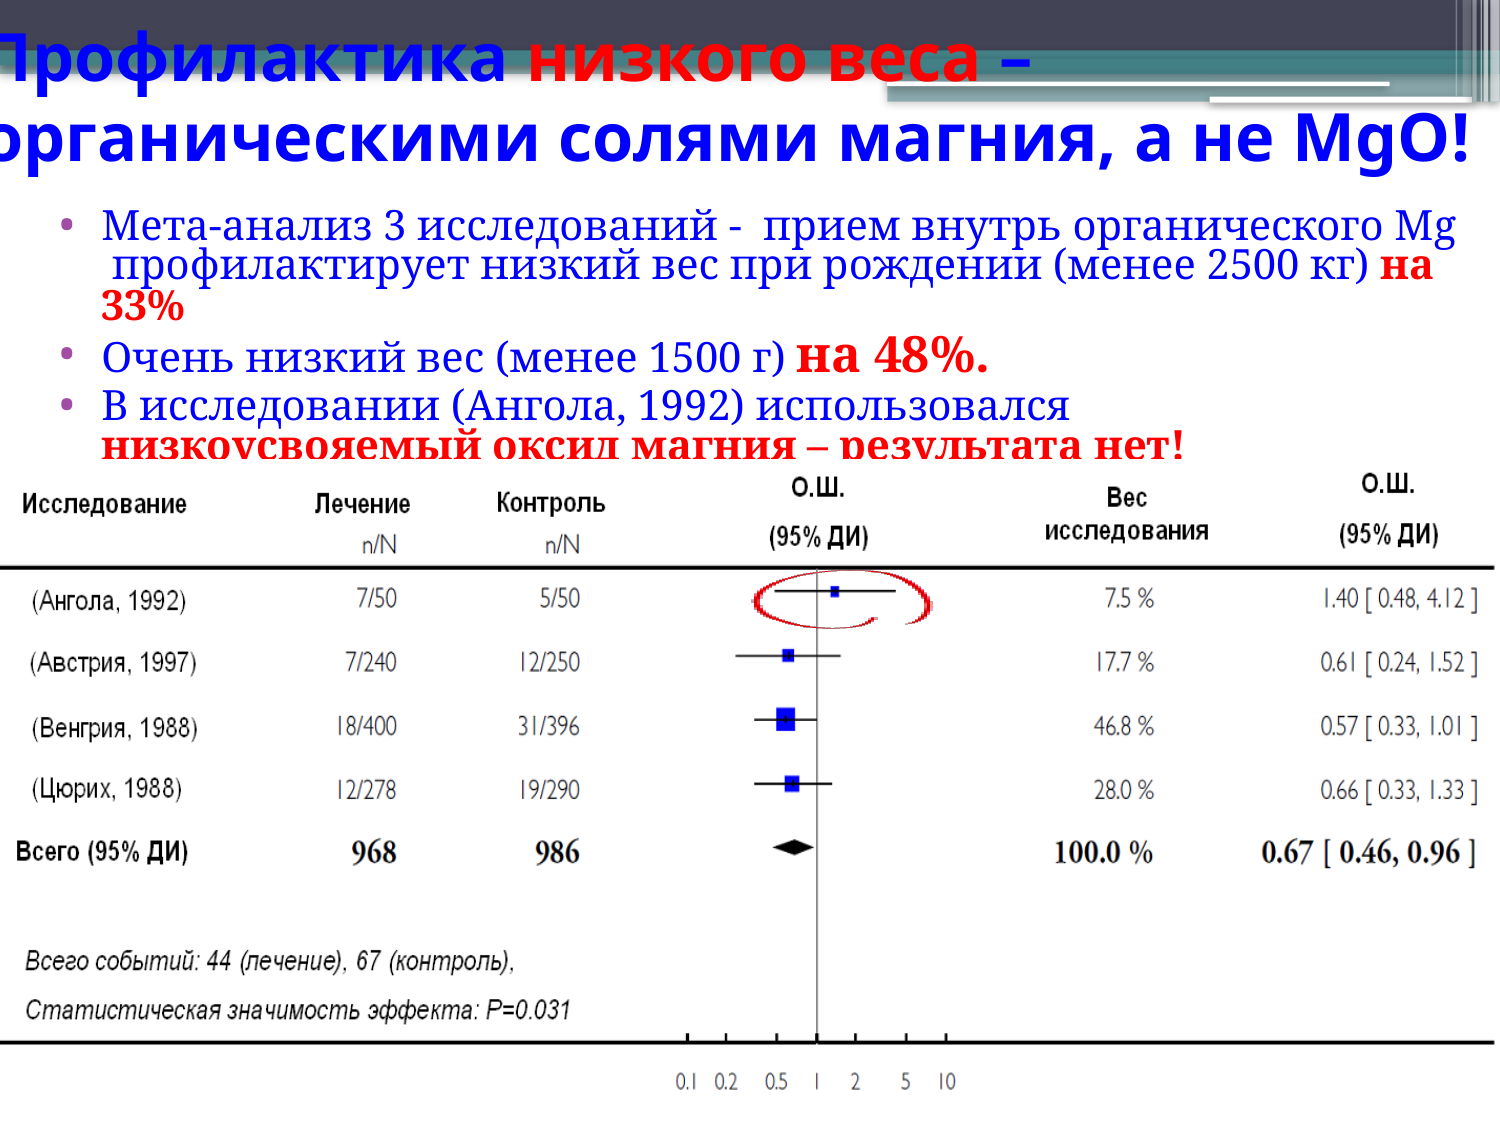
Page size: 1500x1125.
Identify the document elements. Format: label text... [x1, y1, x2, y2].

picture [0, 458, 1500, 1125]
list Мета-анализ 3 исследований - прием внутрь органического Mg профилактирует низкий вес при рождении (менее 2500 кг) на 33% Очень низкий вес (менее 1500 г) на 48%. В исследовании (Ангола, 1992) использовался низкоусвояемый оксид магния – результата нет! [26, 200, 1474, 456]
title Профилактика низкого веса – органическими солями магния, а не MgO! [0, 1, 1488, 189]
